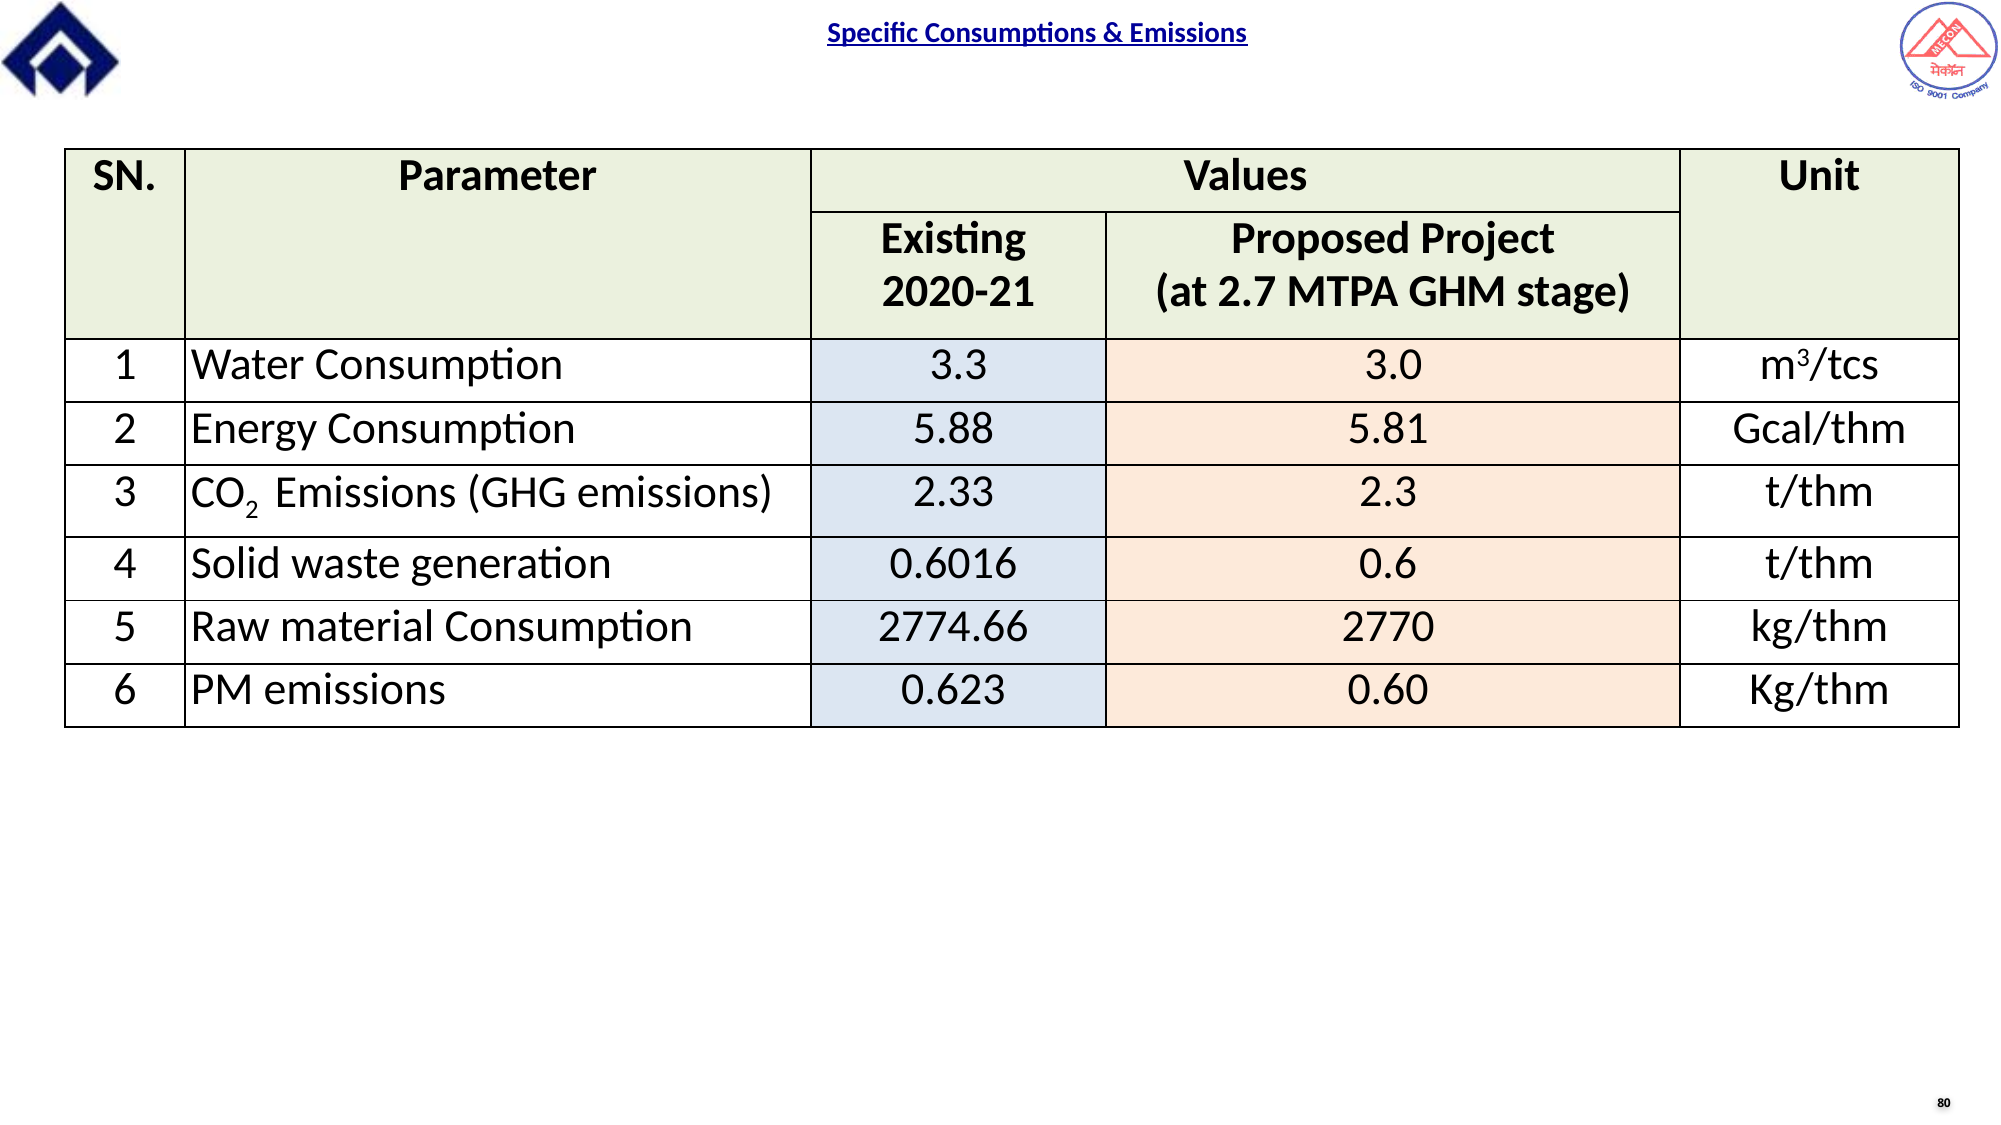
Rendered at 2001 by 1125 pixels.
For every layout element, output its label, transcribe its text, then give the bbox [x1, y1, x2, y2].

table_cell 2 [66, 403, 184, 464]
picture [1897, 0, 2000, 101]
table_header Parameter [186, 150, 810, 338]
table_cell t/thm [1681, 466, 1958, 536]
table_cell Kg/thm [1681, 665, 1958, 726]
table_cell 5.81 [1107, 403, 1679, 464]
table_cell Water Consumption [186, 340, 810, 401]
table_cell 2.33 [812, 466, 1105, 536]
table_cell PM emissions [186, 665, 810, 726]
table_cell 2770 [1107, 601, 1679, 663]
table_cell kg/thm [1681, 601, 1958, 663]
table_cell m3/tcs [1681, 340, 1958, 401]
table_cell t/thm [1681, 538, 1958, 600]
table_cell 0.6 [1107, 538, 1679, 600]
picture [0, 0, 121, 100]
table_header Values [812, 150, 1679, 211]
table_cell 0.623 [812, 665, 1105, 726]
table_cell 2774.66 [812, 601, 1105, 663]
table_cell 5 [66, 601, 184, 663]
table_cell Existing 2020-21 [812, 213, 1105, 338]
table_cell 2.3 [1107, 466, 1679, 536]
table_cell 3 [66, 466, 184, 536]
table_cell 0.60 [1107, 665, 1679, 726]
table_cell Solid waste generation [186, 538, 810, 600]
table_cell 3.0 [1107, 340, 1679, 401]
table_cell 6 [66, 665, 184, 726]
table_cell 4 [66, 538, 184, 600]
table_cell 5.88 [812, 403, 1105, 464]
table_cell Energy Consumption [186, 403, 810, 464]
table_cell 3.3 [812, 340, 1105, 401]
table_cell Gcal/thm [1681, 403, 1958, 464]
table_header Unit [1681, 150, 1958, 338]
table_header SN. [66, 150, 184, 338]
text_box Specific Consumptions & Emissions [249, 0, 1750, 75]
table_cell CO2 Emissions (GHG emissions) [186, 466, 810, 536]
table_cell Proposed Project (at 2.7 MTPA GHM stage) [1107, 213, 1679, 338]
table_cell Raw material Consumption [186, 601, 810, 663]
table_cell 0.6016 [812, 538, 1105, 600]
table_cell 1 [66, 340, 184, 401]
